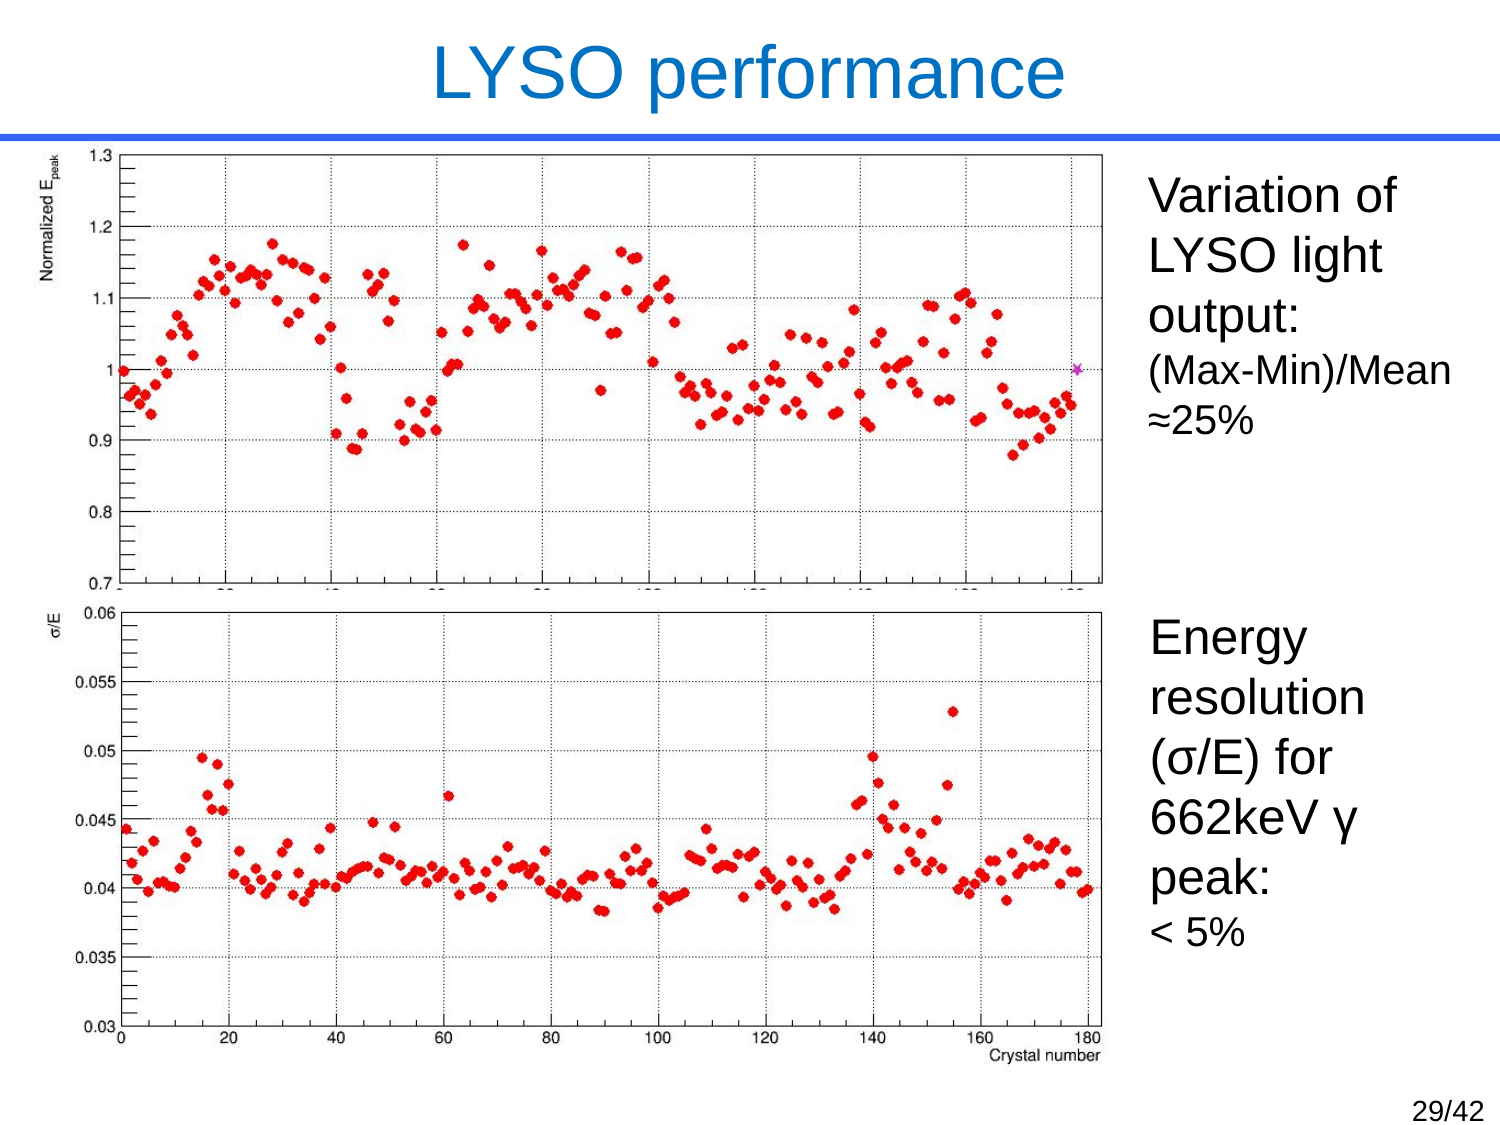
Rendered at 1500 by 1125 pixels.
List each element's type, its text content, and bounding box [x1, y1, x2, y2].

title LYSO performance [0, 0, 1500, 138]
picture [24, 143, 1136, 1076]
text_box Variation of LYSO light output: (Max-Min)/Mean ≈25% [1133, 155, 1483, 451]
text_box Energy resolution (σ/E) for 662keV γ peak: < 5% [1140, 597, 1485, 963]
slide_number 29/42 [1149, 1084, 1500, 1125]
